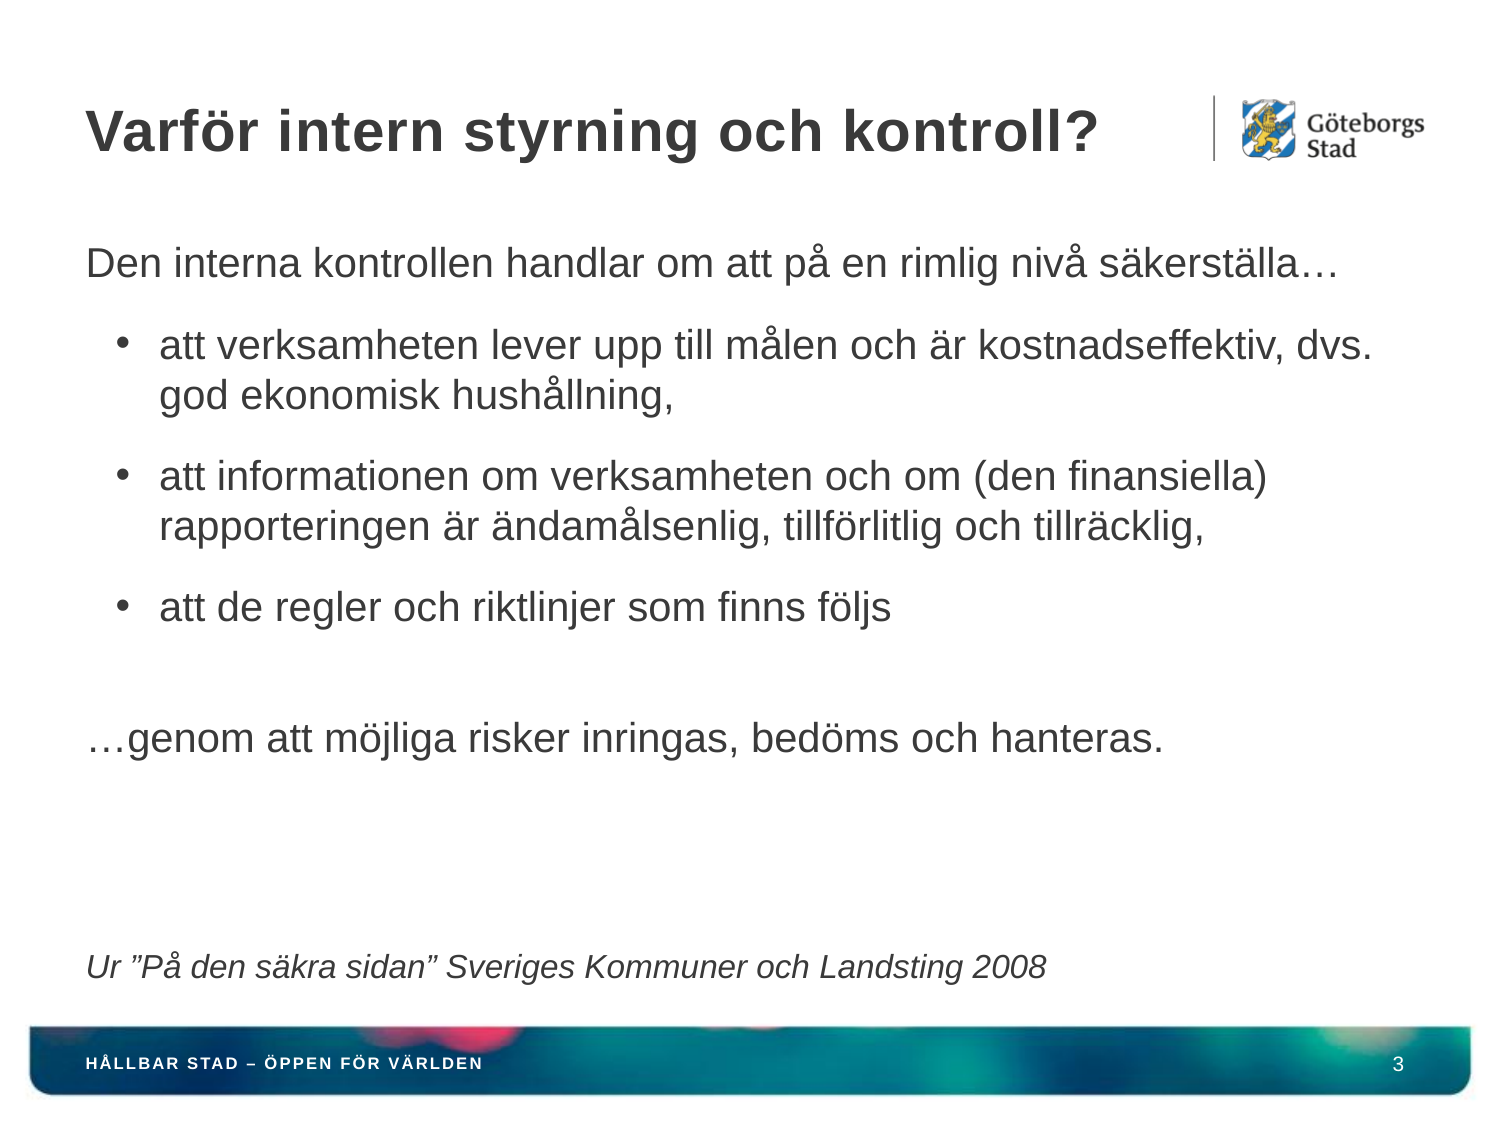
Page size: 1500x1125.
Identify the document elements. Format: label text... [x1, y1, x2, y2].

slide_number 3 [1361, 1028, 1436, 1097]
list Den interna kontrollen handlar om att på en rimlig nivå säkerställa… att verksamheten lever upp till målen och är kostnadseffektiv, dvs. god ekonomisk hushållning, att informationen om verksamheten och om (den finansiella) rapporteringen är ändamålsenlig, tillförlitlig och tillräcklig, att de regler och riktlinjer som finns följs …genom att möjliga risker inringas, bedöms och hanteras. Ur ”På den säkra sidan” Sveriges Kommuner och Landsting 2008 [85, 236, 1436, 1007]
title Varför intern styrning och kontroll? [85, 78, 1192, 192]
picture [1213, 0, 1500, 161]
footer HÅLLBAR STAD – ÖPPEN FÖR VÄRLDEN [85, 1028, 561, 1097]
picture [0, 999, 1500, 1125]
